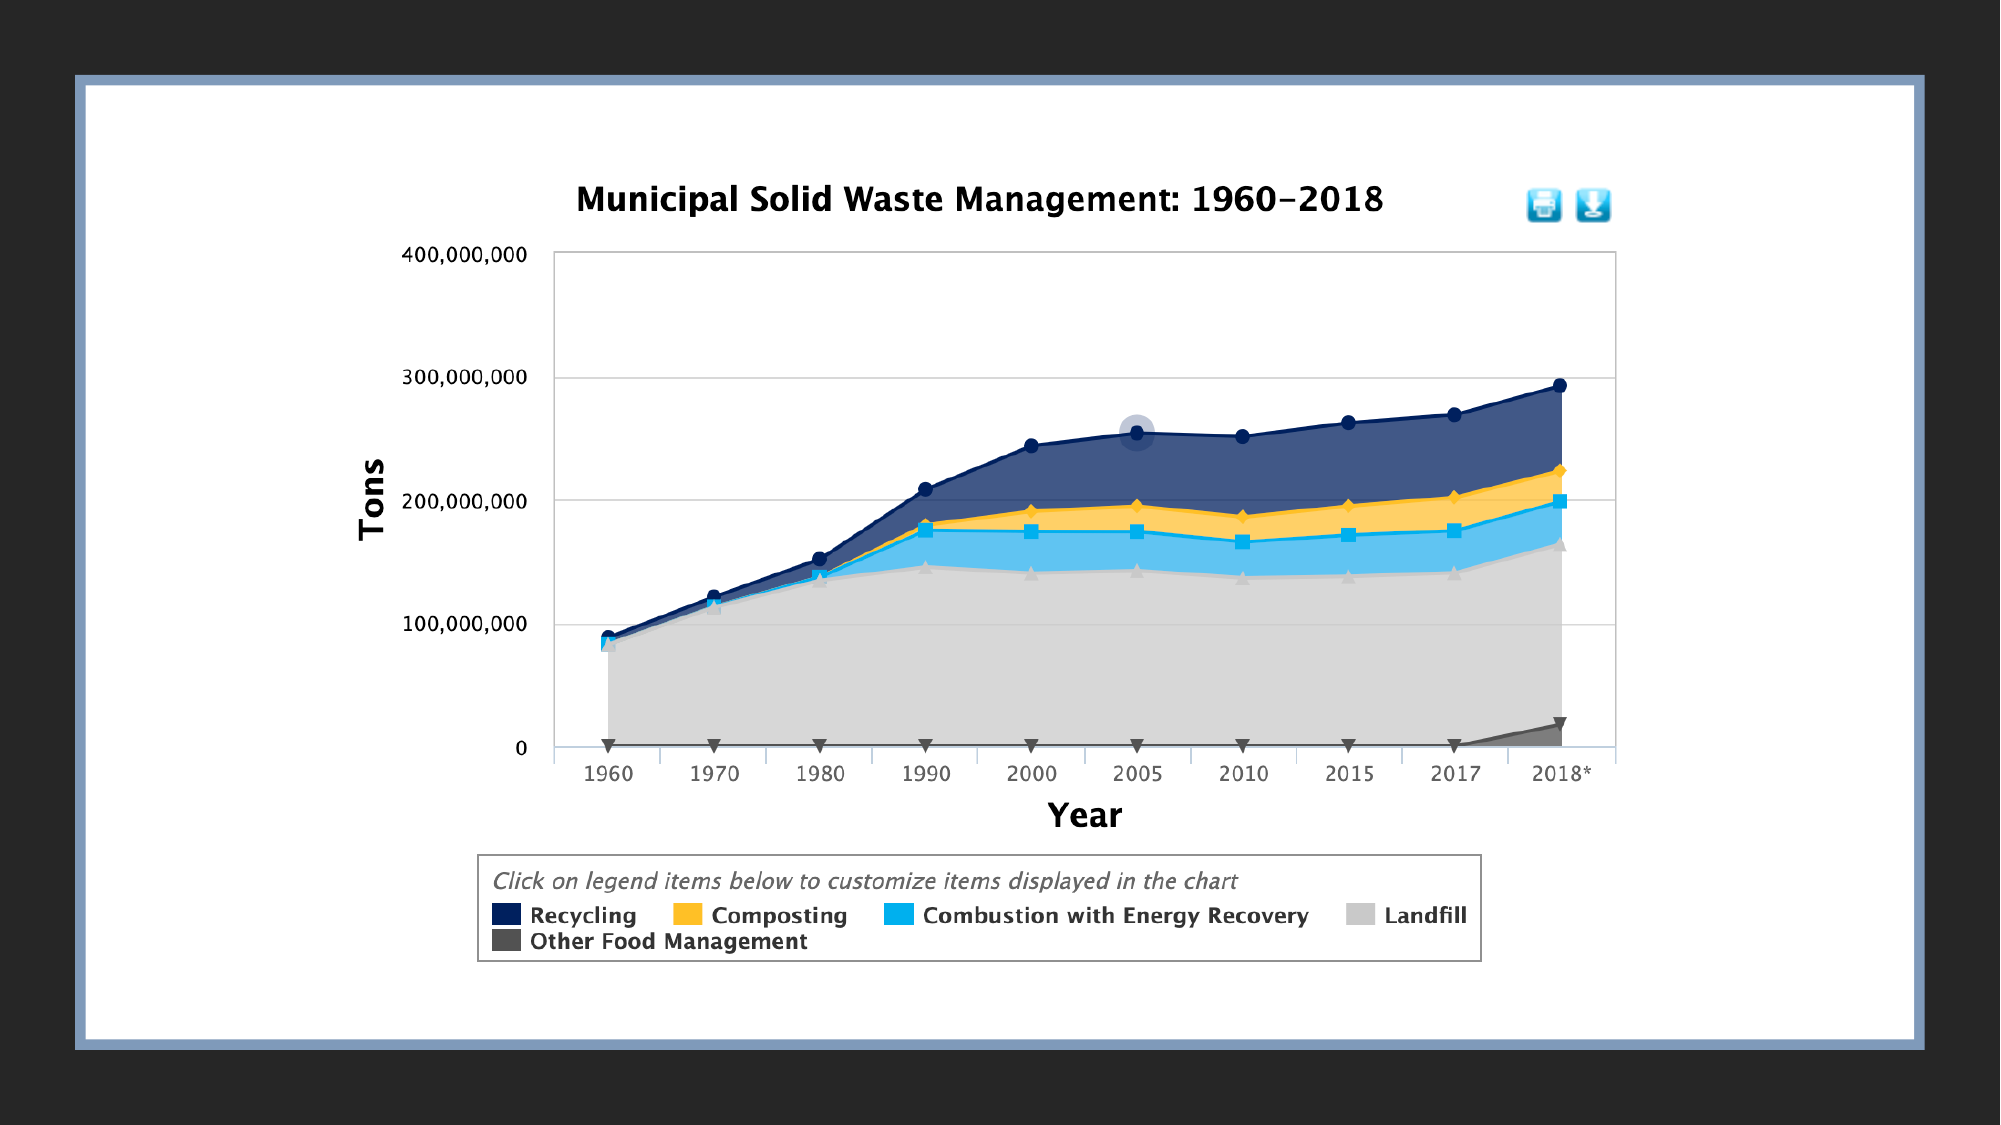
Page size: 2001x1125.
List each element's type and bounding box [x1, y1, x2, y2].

text_box [84, 84, 1916, 1041]
text_box [74, 74, 1926, 1051]
text_box [0, 0, 2000, 1125]
list [327, 148, 1678, 976]
